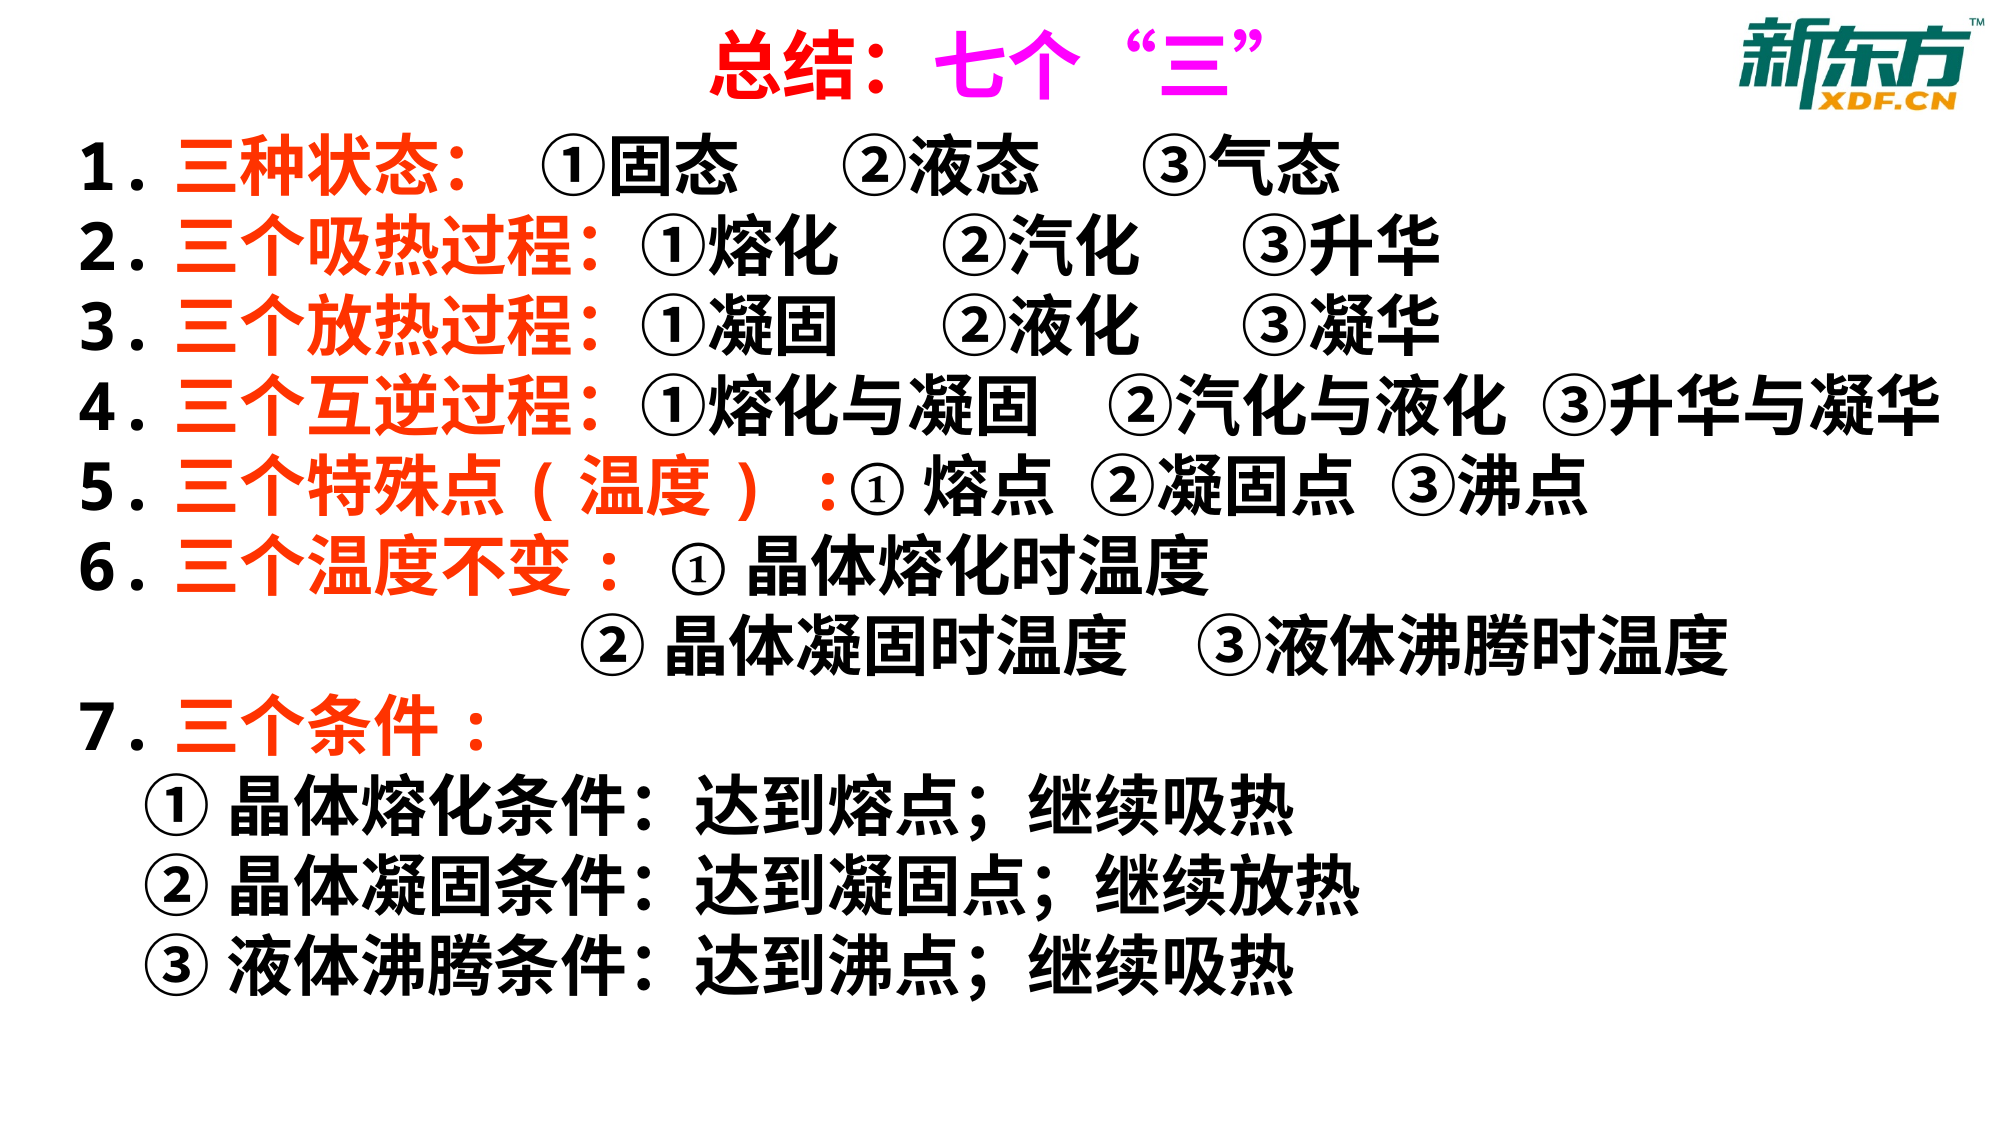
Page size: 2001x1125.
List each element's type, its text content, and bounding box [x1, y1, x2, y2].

picture [1722, 11, 2000, 116]
text_box 总结：七个“三” [692, 11, 1488, 117]
text_box 1.三种状态： ①固态 ②液态 ③气态 2.三个吸热过程：①熔化 ②汽化 ③升华 3.三个放热过程：①凝固 ②液化 ③凝华 4.三个互逆过程：①熔化与凝固 ②汽化与液化 ③升华与凝华 5.三个特殊点(温度) :①熔点 ②凝固点 ③沸点 6.三个温度不变: ①晶体熔化时温度 ②晶体凝固时温度 ③液体沸腾时温度 7.三个条件: ①晶体熔化条件：达到熔点；继续吸热 ②晶体凝固条件：达到凝固点；继续放热 ③液体沸腾条件：达到沸点；继续吸热 [62, 116, 1971, 1012]
